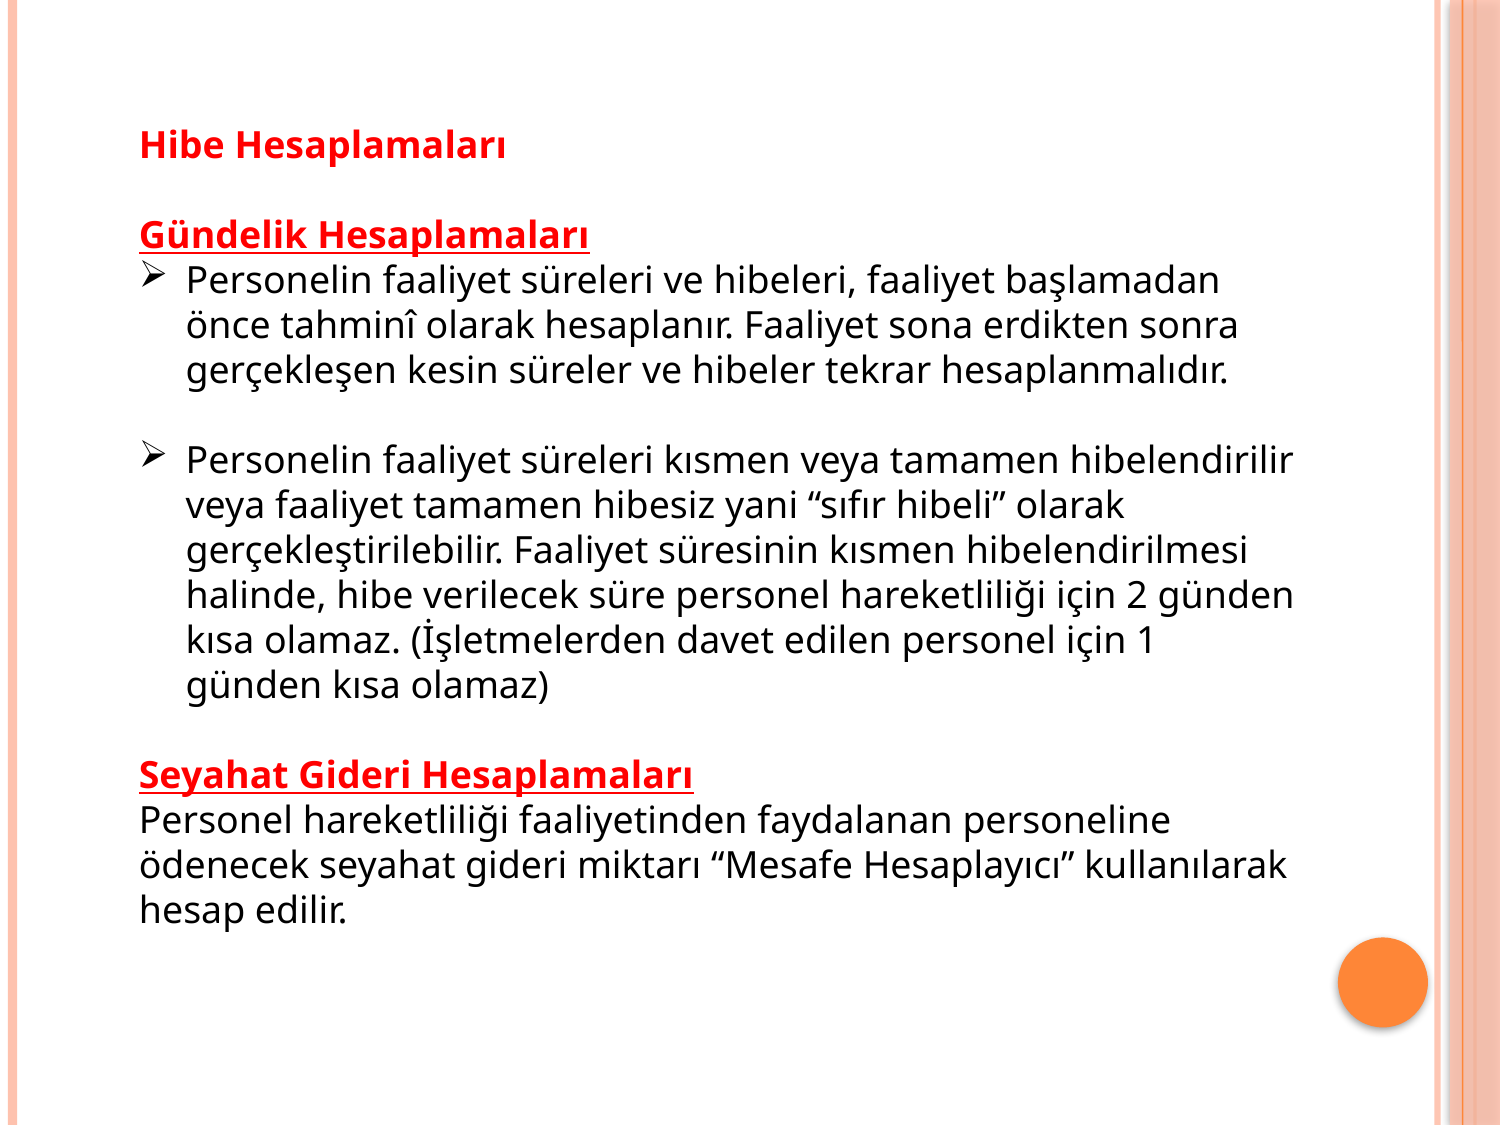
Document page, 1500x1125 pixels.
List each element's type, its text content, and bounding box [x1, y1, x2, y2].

text_box Hibe Hesaplamaları Gündelik Hesaplamaları Personelin faaliyet süreleri ve hibeleri, faaliyet başlamadan önce tahminî olarak hesaplanır. Faaliyet sona erdikten sonra gerçekleşen kesin süreler ve hibeler tekrar hesaplanmalıdır. Personelin faaliyet süreleri kısmen veya tamamen hibelendirilir veya faaliyet tamamen hibesiz yani “sıfır hibeli” olarak gerçekleştirilebilir. Faaliyet süresinin kısmen hibelendirilmesi halinde, hibe verilecek süre personel hareketliliği için 2 günden kısa olamaz. (İşletmelerden davet edilen personel için 1 günden kısa olamaz) Seyahat Gideri Hesaplamaları Personel hareketliliği faaliyetinden faydalanan personeline ödenecek seyahat gideri miktarı “Mesafe Hesaplayıcı” kullanılarak hesap edilir. [123, 113, 1317, 939]
